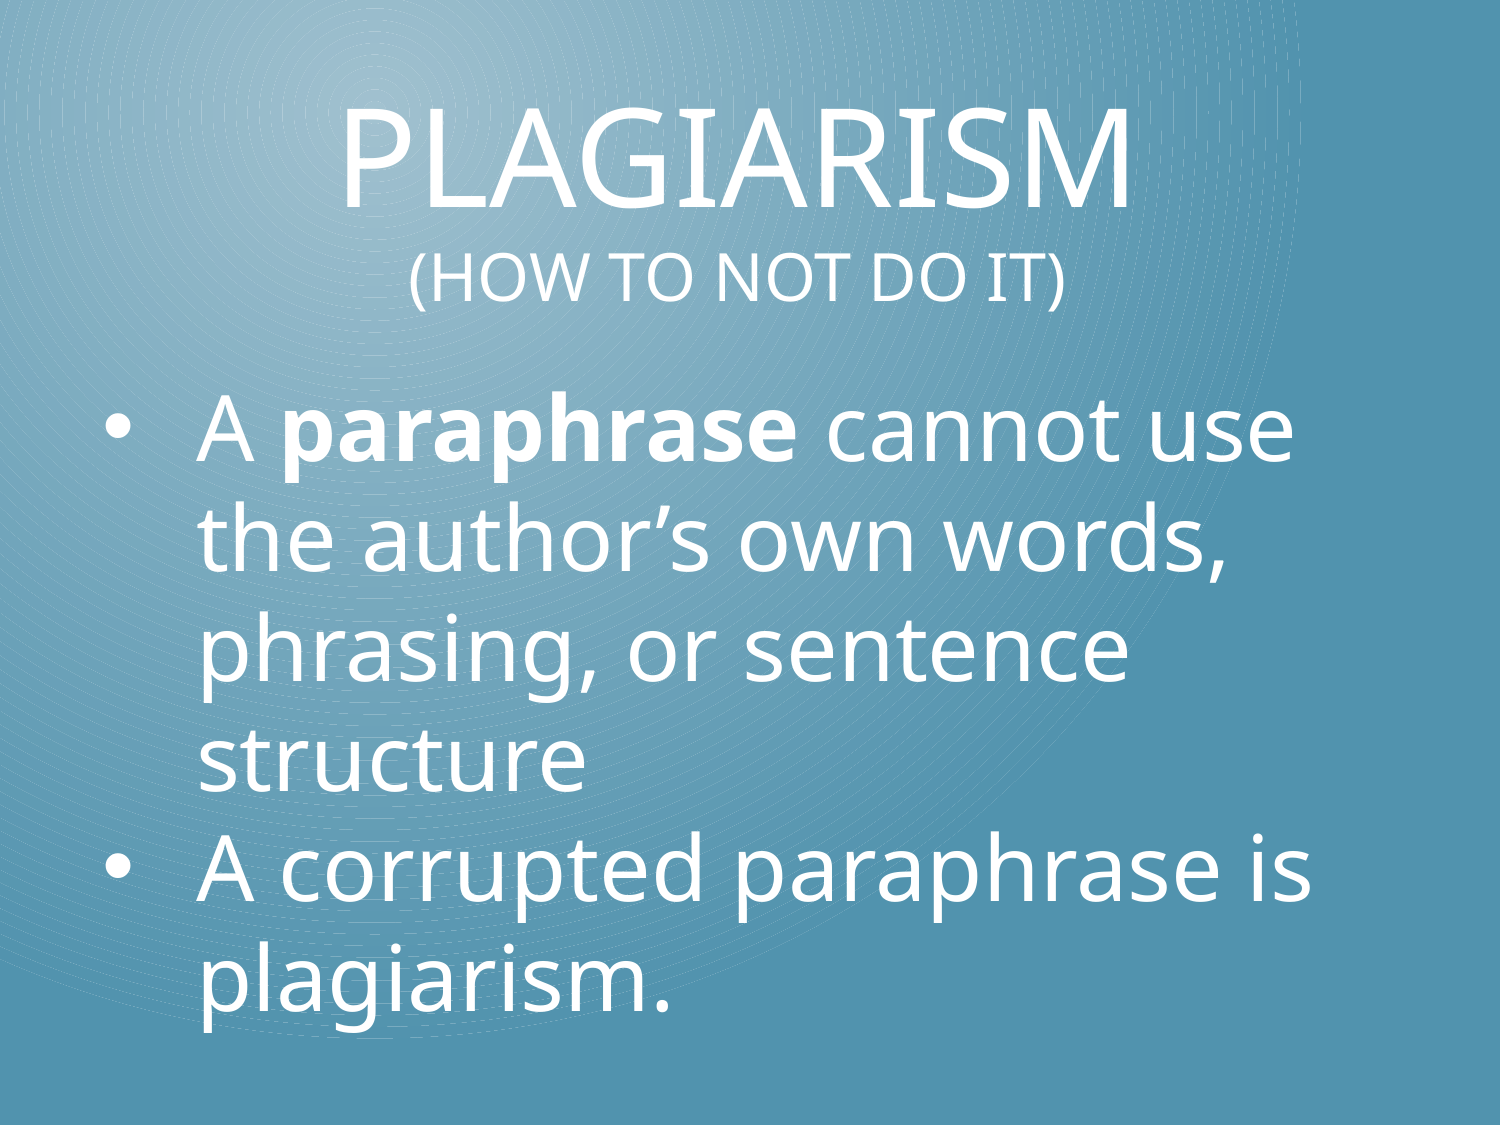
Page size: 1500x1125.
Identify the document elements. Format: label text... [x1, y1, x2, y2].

title Plagiarism (How to not do it) [62, 62, 1413, 432]
text_box A paraphrase cannot use the author’s own words, phrasing, or sentence structure A corrupted paraphrase is plagiarism. [87, 362, 1388, 1125]
